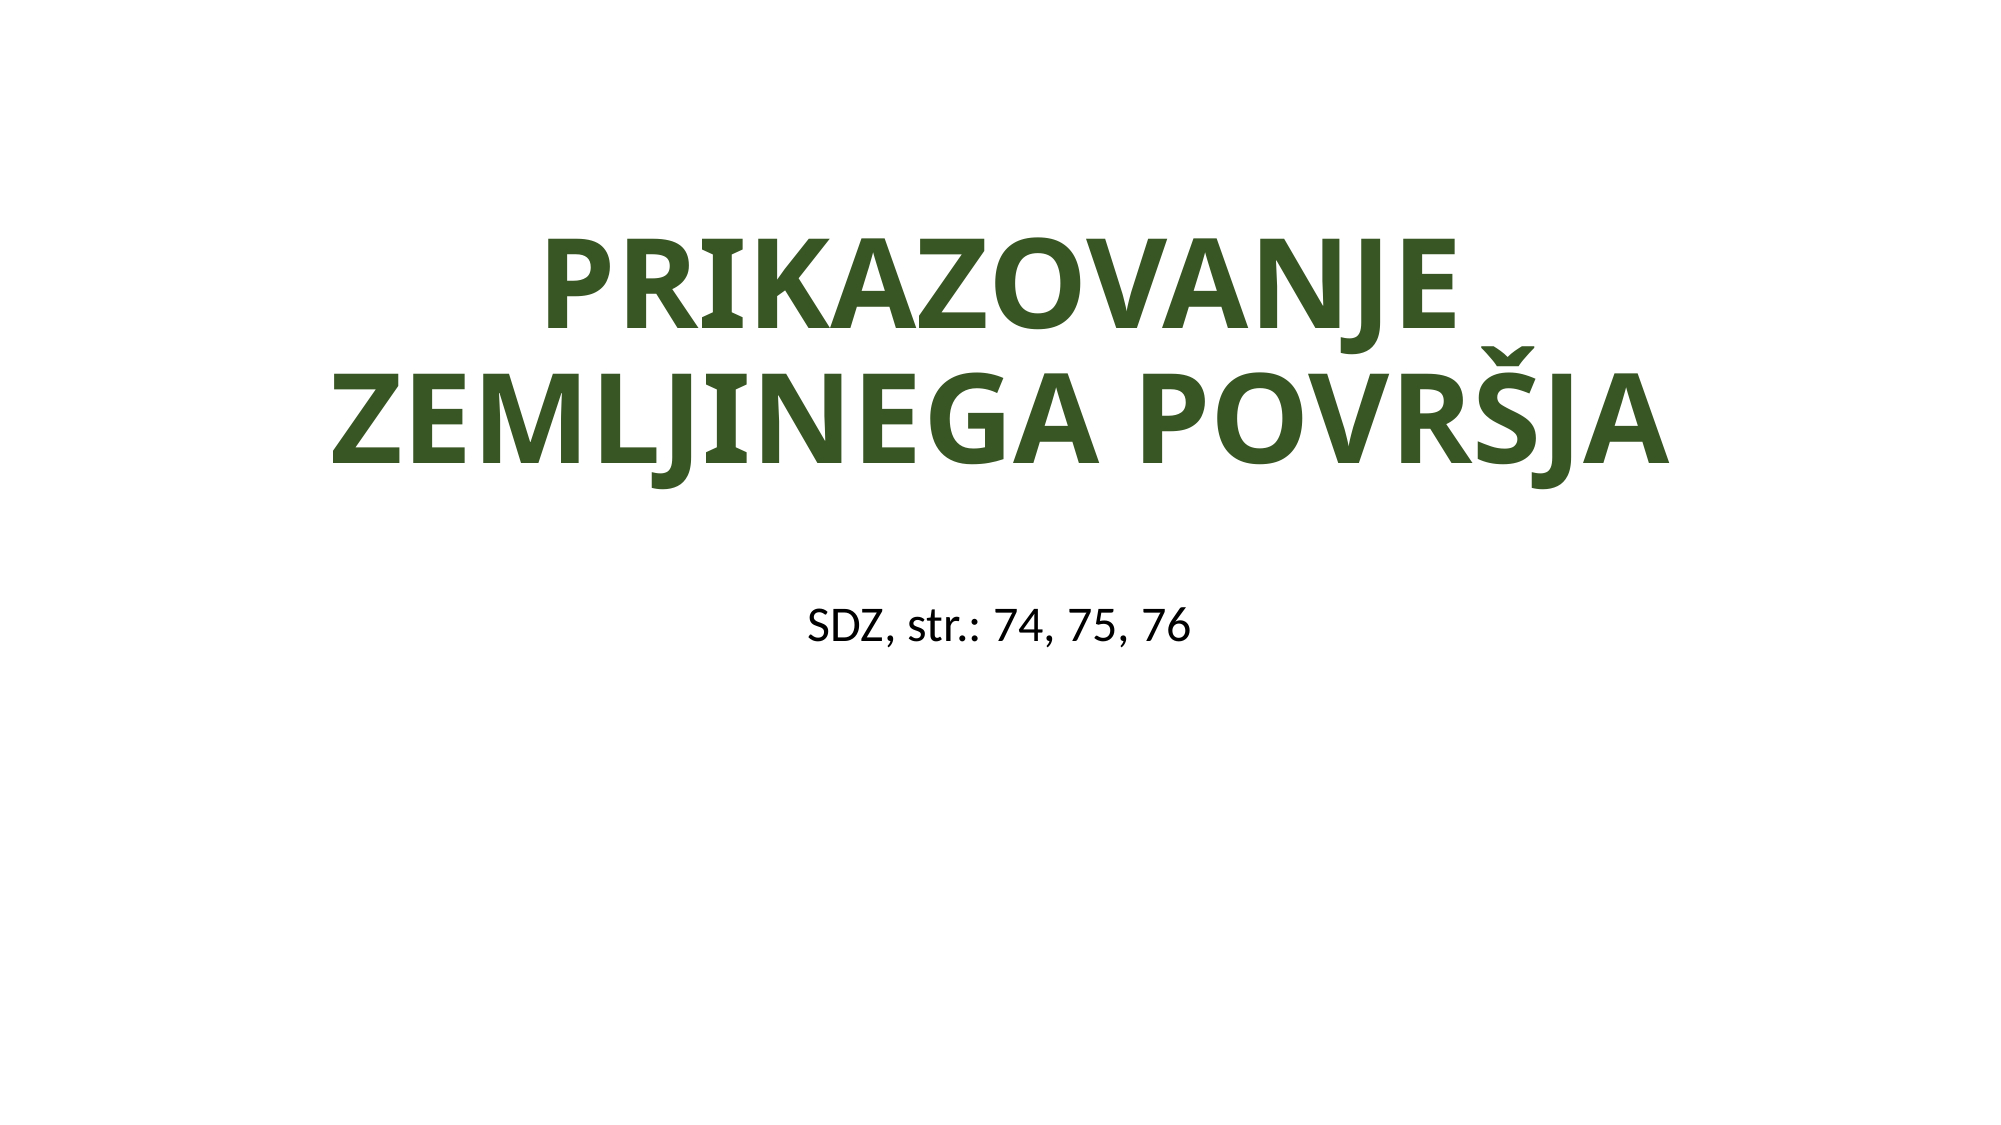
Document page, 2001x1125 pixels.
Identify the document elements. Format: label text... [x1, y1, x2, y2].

subtitle SDZ, str.: 74, 75, 76 [249, 590, 1750, 863]
title PRIKAZOVANJE ZEMLJINEGA POVRŠJA [249, 106, 1750, 499]
